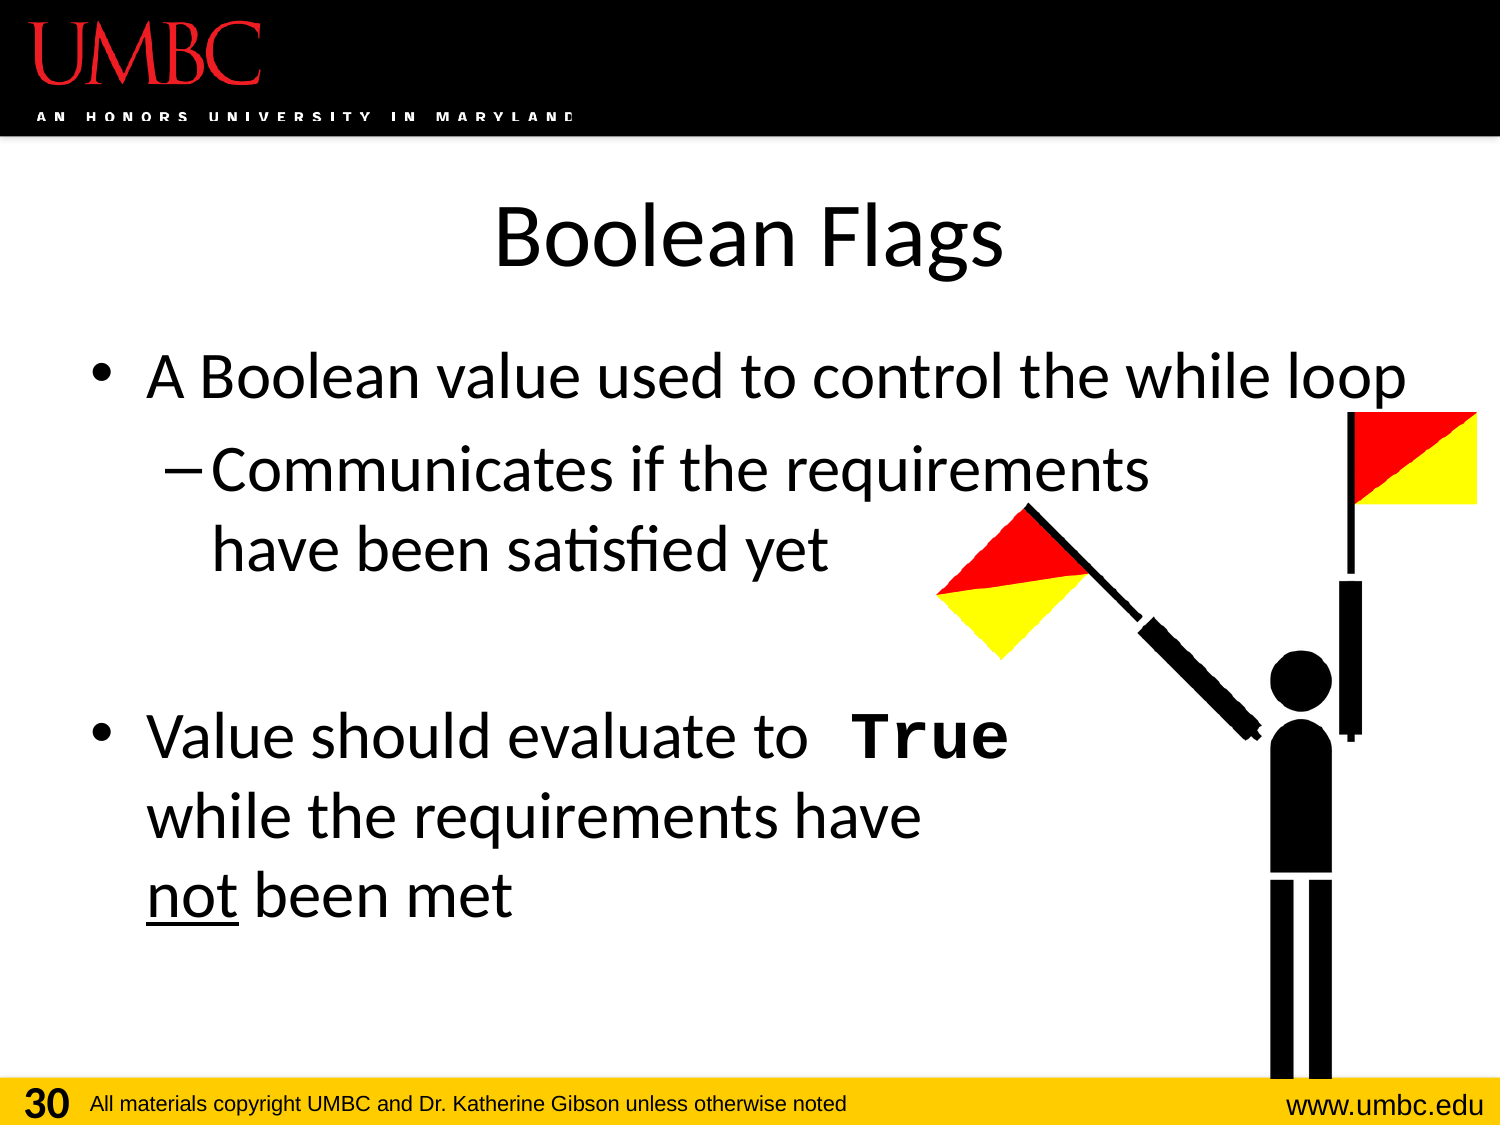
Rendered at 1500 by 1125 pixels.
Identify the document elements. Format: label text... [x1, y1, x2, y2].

slide_number 30 [0, 1065, 94, 1125]
picture [936, 412, 1477, 1079]
list A Boolean value used to control the while loop Communicates if the requirements have been satisfied yet Value should evaluate to True while the requirements have not been met [75, 324, 1425, 1066]
title Boolean Flags [75, 136, 1425, 324]
